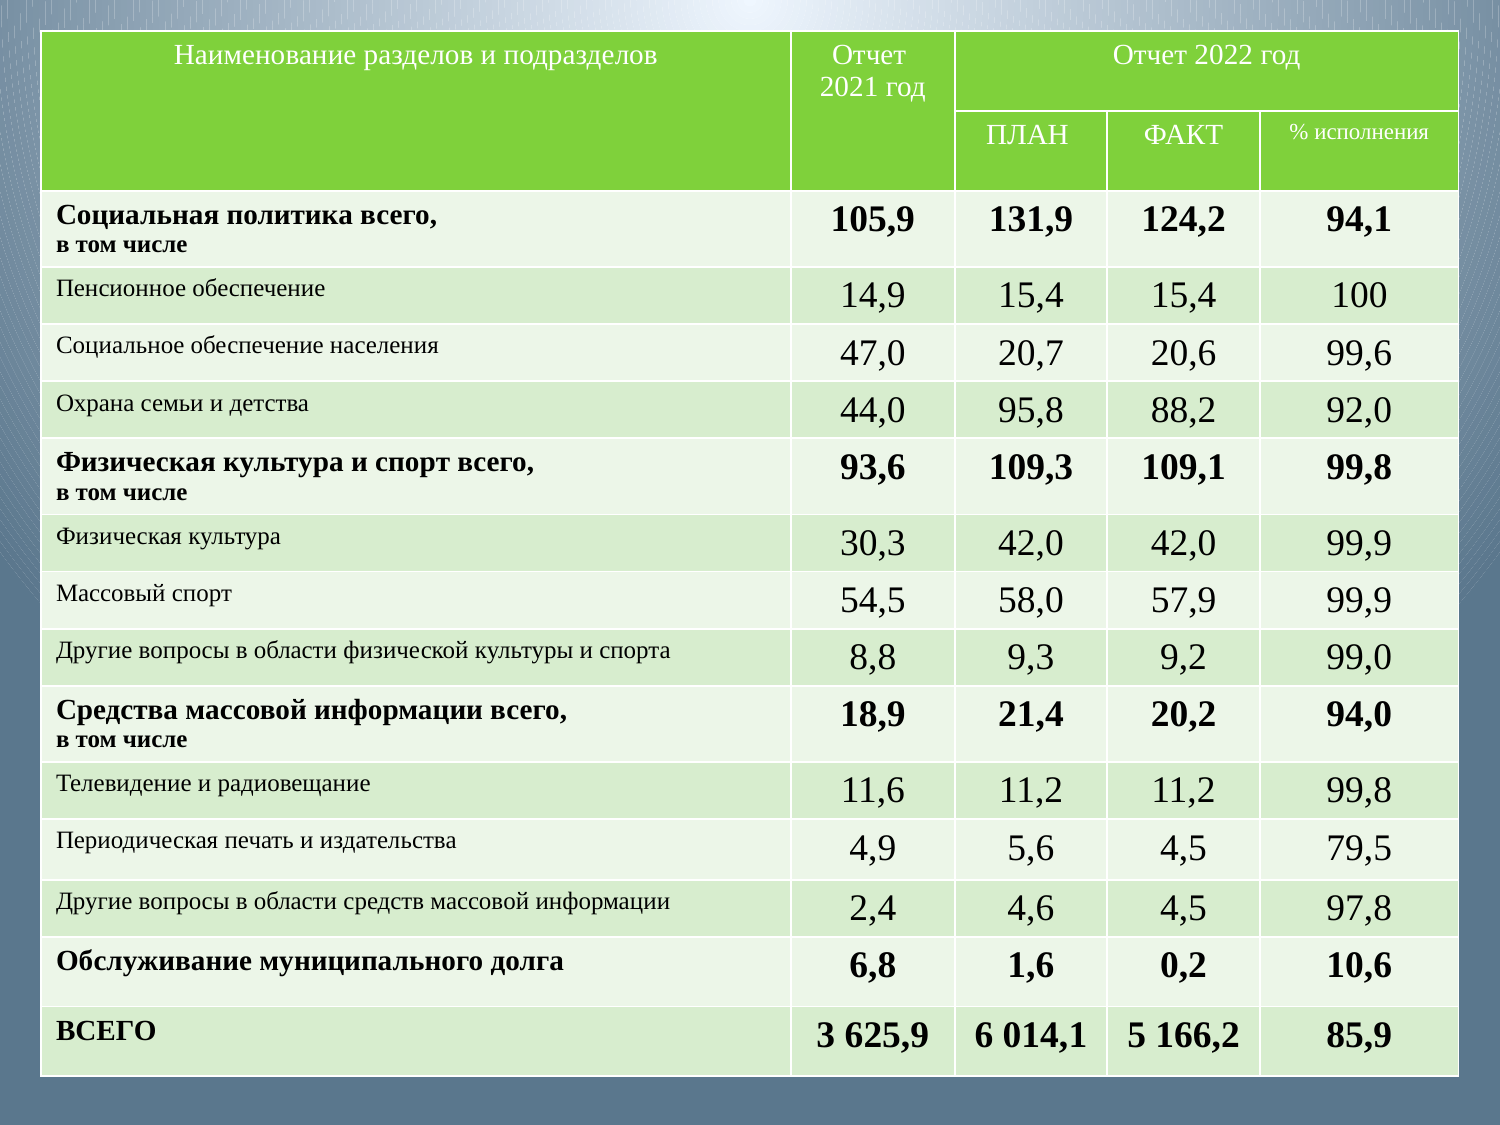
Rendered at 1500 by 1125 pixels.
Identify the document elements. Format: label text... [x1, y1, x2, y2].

table_cell Социальное обеспечение населения [42, 325, 790, 380]
table_cell 100 [1261, 268, 1458, 323]
table_header Наименование разделов и подразделов [42, 32, 790, 190]
table_cell 57,9 [1108, 572, 1259, 628]
table_cell 11,6 [792, 763, 954, 818]
table_cell 105,9 [792, 192, 954, 266]
table_cell Другие вопросы в области физической культуры и спорта [42, 630, 790, 685]
table_cell 88,2 [1108, 382, 1259, 437]
table_cell 99,8 [1261, 763, 1458, 818]
table_cell 18,9 [792, 687, 954, 761]
table_cell 1,6 [956, 938, 1106, 1006]
table_header Отчет 2021 год [792, 32, 954, 190]
table_cell 11,2 [956, 763, 1106, 818]
table_cell 10,6 [1261, 938, 1458, 1006]
table_cell Периодическая печать и издательства [42, 820, 790, 879]
table_cell 99,8 [1261, 439, 1458, 514]
table_cell Обслуживание муниципального долга [42, 938, 790, 1006]
table_cell 4,9 [792, 820, 954, 879]
table_cell 92,0 [1261, 382, 1458, 437]
table_cell Средства массовой информации всего, в том числе [42, 687, 790, 761]
table_cell 30,3 [792, 515, 954, 571]
table_cell 20,6 [1108, 325, 1259, 380]
table_header Отчет 2022 год [956, 32, 1458, 110]
table_cell 54,5 [792, 572, 954, 628]
table_cell 8,8 [792, 630, 954, 685]
table_cell 11,2 [1108, 763, 1259, 818]
table_cell ФАКТ [1108, 112, 1259, 190]
table_cell 9,2 [1108, 630, 1259, 685]
table_cell Социальная политика всего, в том числе [42, 192, 790, 266]
table_cell 15,4 [956, 268, 1106, 323]
table_cell 42,0 [956, 515, 1106, 571]
table_cell 58,0 [956, 572, 1106, 628]
table_cell 4,6 [956, 881, 1106, 936]
table_cell 5 166,2 [1108, 1007, 1259, 1075]
table_cell 95,8 [956, 382, 1106, 437]
table_cell 99,0 [1261, 630, 1458, 685]
table_cell 79,5 [1261, 820, 1458, 879]
table_cell 47,0 [792, 325, 954, 380]
table_cell 109,3 [956, 439, 1106, 514]
table_cell 93,6 [792, 439, 954, 514]
table_cell 44,0 [792, 382, 954, 437]
table_cell 5,6 [956, 820, 1106, 879]
table_cell ПЛАН [956, 112, 1106, 190]
table_cell 94,0 [1261, 687, 1458, 761]
table_cell % исполнения [1261, 112, 1458, 190]
table_cell 99,9 [1261, 515, 1458, 571]
table_cell 99,6 [1261, 325, 1458, 380]
table_cell ВСЕГО [42, 1007, 790, 1075]
table_cell 21,4 [956, 687, 1106, 761]
table_cell 109,1 [1108, 439, 1259, 514]
table_cell 15,4 [1108, 268, 1259, 323]
table_cell 94,1 [1261, 192, 1458, 266]
table_cell 9,3 [956, 630, 1106, 685]
table_cell Физическая культура и спорт всего, в том числе [42, 439, 790, 514]
table_cell 42,0 [1108, 515, 1259, 571]
table_cell Физическая культура [42, 515, 790, 571]
table_cell 124,2 [1108, 192, 1259, 266]
table_cell 131,9 [956, 192, 1106, 266]
table_cell 97,8 [1261, 881, 1458, 936]
table_cell 6 014,1 [956, 1007, 1106, 1075]
table_cell 2,4 [792, 881, 954, 936]
table_cell Другие вопросы в области средств массовой информации [42, 881, 790, 936]
table_cell 85,9 [1261, 1007, 1458, 1075]
table_cell 20,2 [1108, 687, 1259, 761]
table_cell Охрана семьи и детства [42, 382, 790, 437]
table_cell Телевидение и радиовещание [42, 763, 790, 818]
table_cell 99,9 [1261, 572, 1458, 628]
table_cell 14,9 [792, 268, 954, 323]
table_cell 20,7 [956, 325, 1106, 380]
table_cell 3 625,9 [792, 1007, 954, 1075]
table_cell 4,5 [1108, 881, 1259, 936]
table_cell Пенсионное обеспечение [42, 268, 790, 323]
table_cell 0,2 [1108, 938, 1259, 1006]
table_cell Массовый спорт [42, 572, 790, 628]
table_cell 6,8 [792, 938, 954, 1006]
table_cell 4,5 [1108, 820, 1259, 879]
